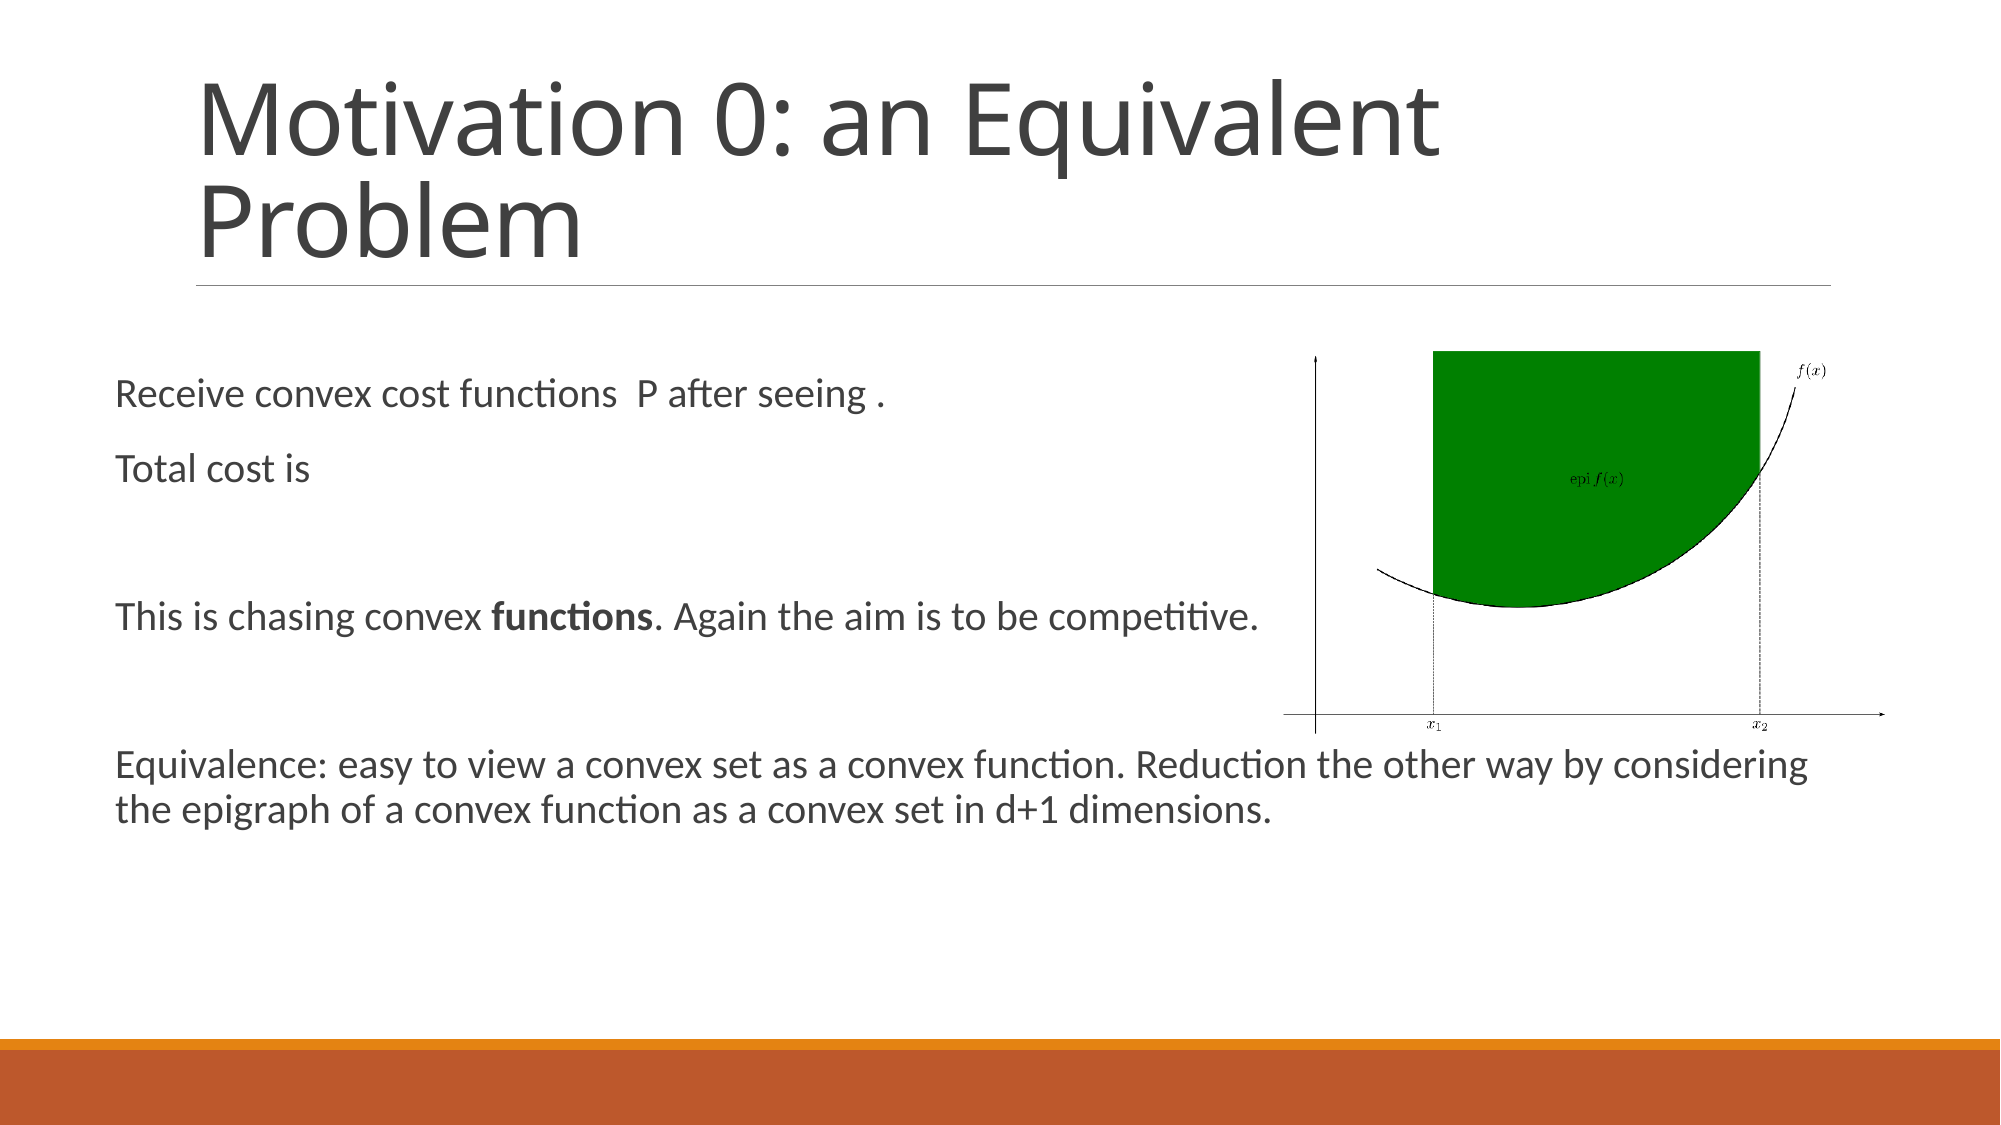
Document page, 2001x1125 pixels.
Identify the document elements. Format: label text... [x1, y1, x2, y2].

title Motivation 0: an Equivalent Problem [180, 47, 1830, 285]
picture [1283, 350, 1885, 734]
